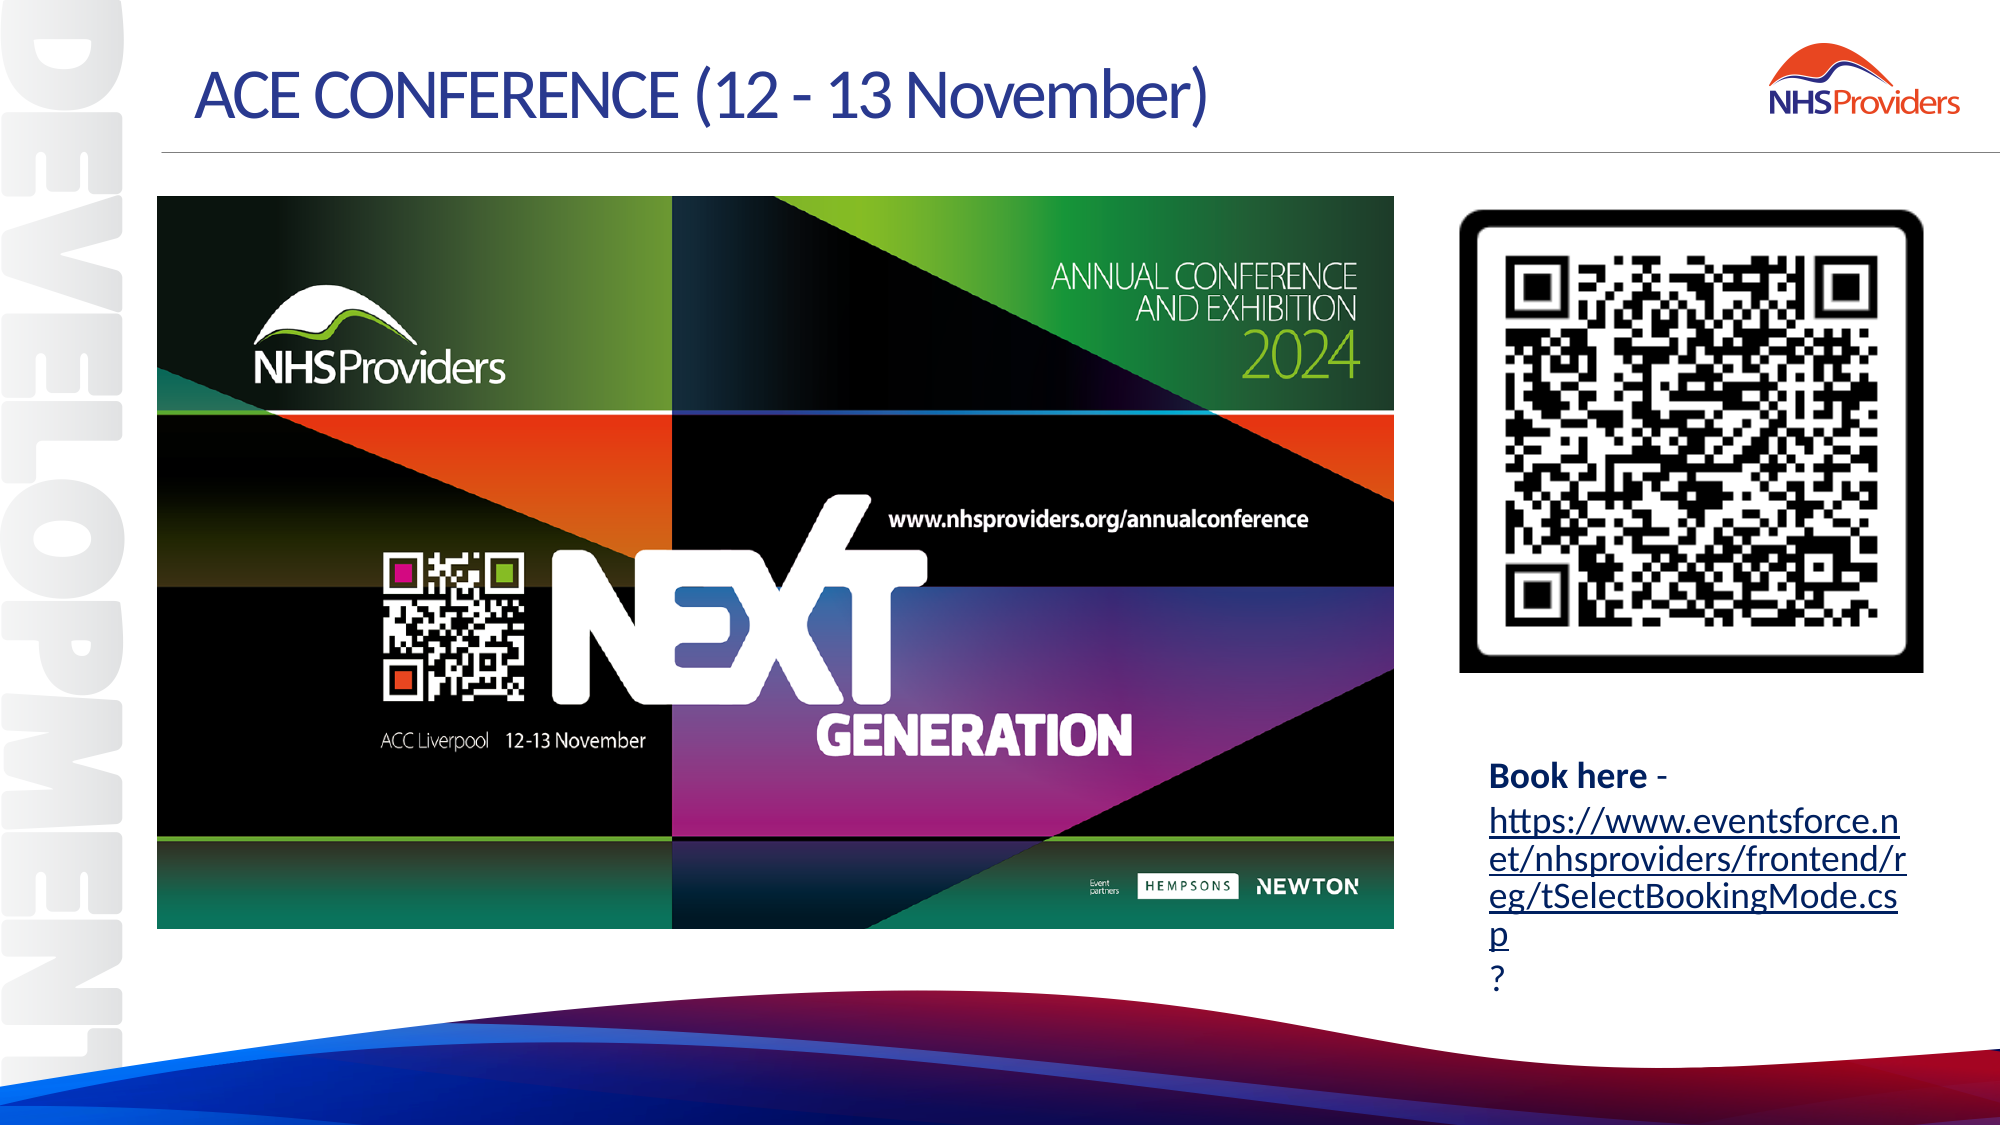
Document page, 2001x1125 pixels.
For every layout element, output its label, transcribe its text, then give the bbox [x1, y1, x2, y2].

text_box Book here - https://www.eventsforce.net/nhsproviders/frontend/reg/tSelectBookingMode.csp? [1472, 742, 1926, 896]
picture [0, 0, 2000, 1125]
title ACE CONFERENCE (12 - 13 November) [194, 39, 1524, 125]
